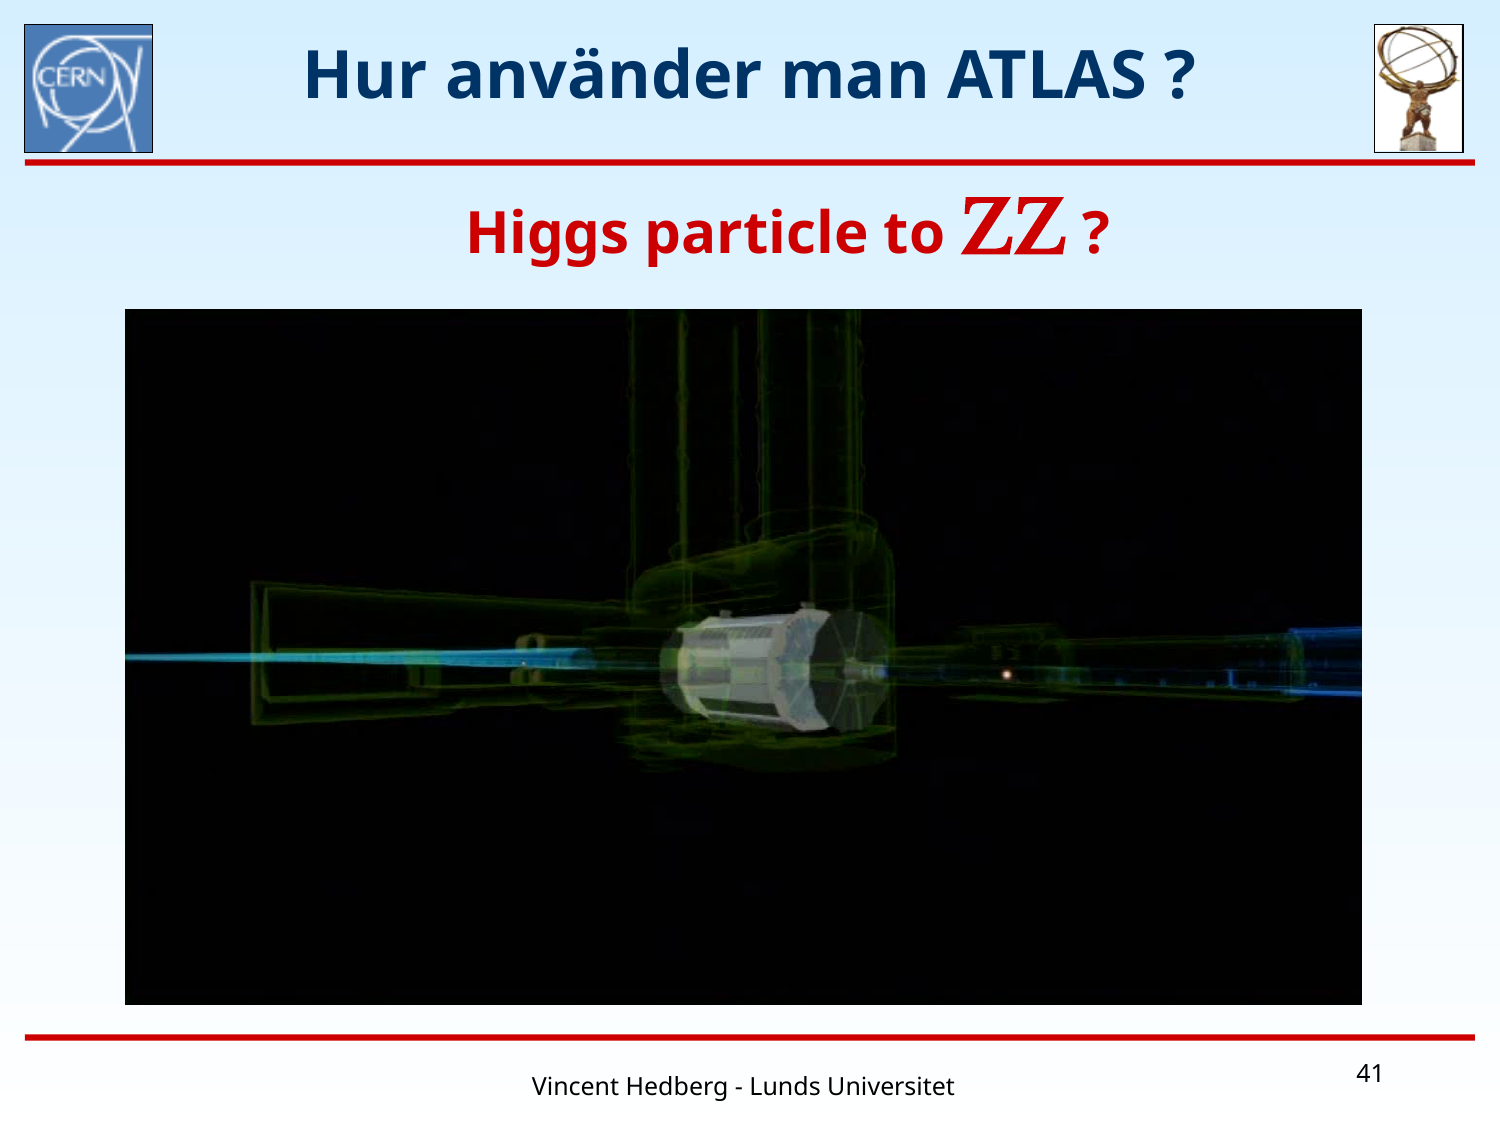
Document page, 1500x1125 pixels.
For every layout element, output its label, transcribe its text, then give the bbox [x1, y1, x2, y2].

text_box Higgs particle to ZZ ? [212, 162, 1363, 263]
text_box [124, 308, 1363, 1006]
footer Vincent Hedberg - Lunds Universitet [274, 1062, 1213, 1125]
text_box Hur använder man ATLAS ? [174, 24, 1325, 138]
slide_number 41 [1074, 1049, 1401, 1101]
picture [25, 25, 152, 152]
